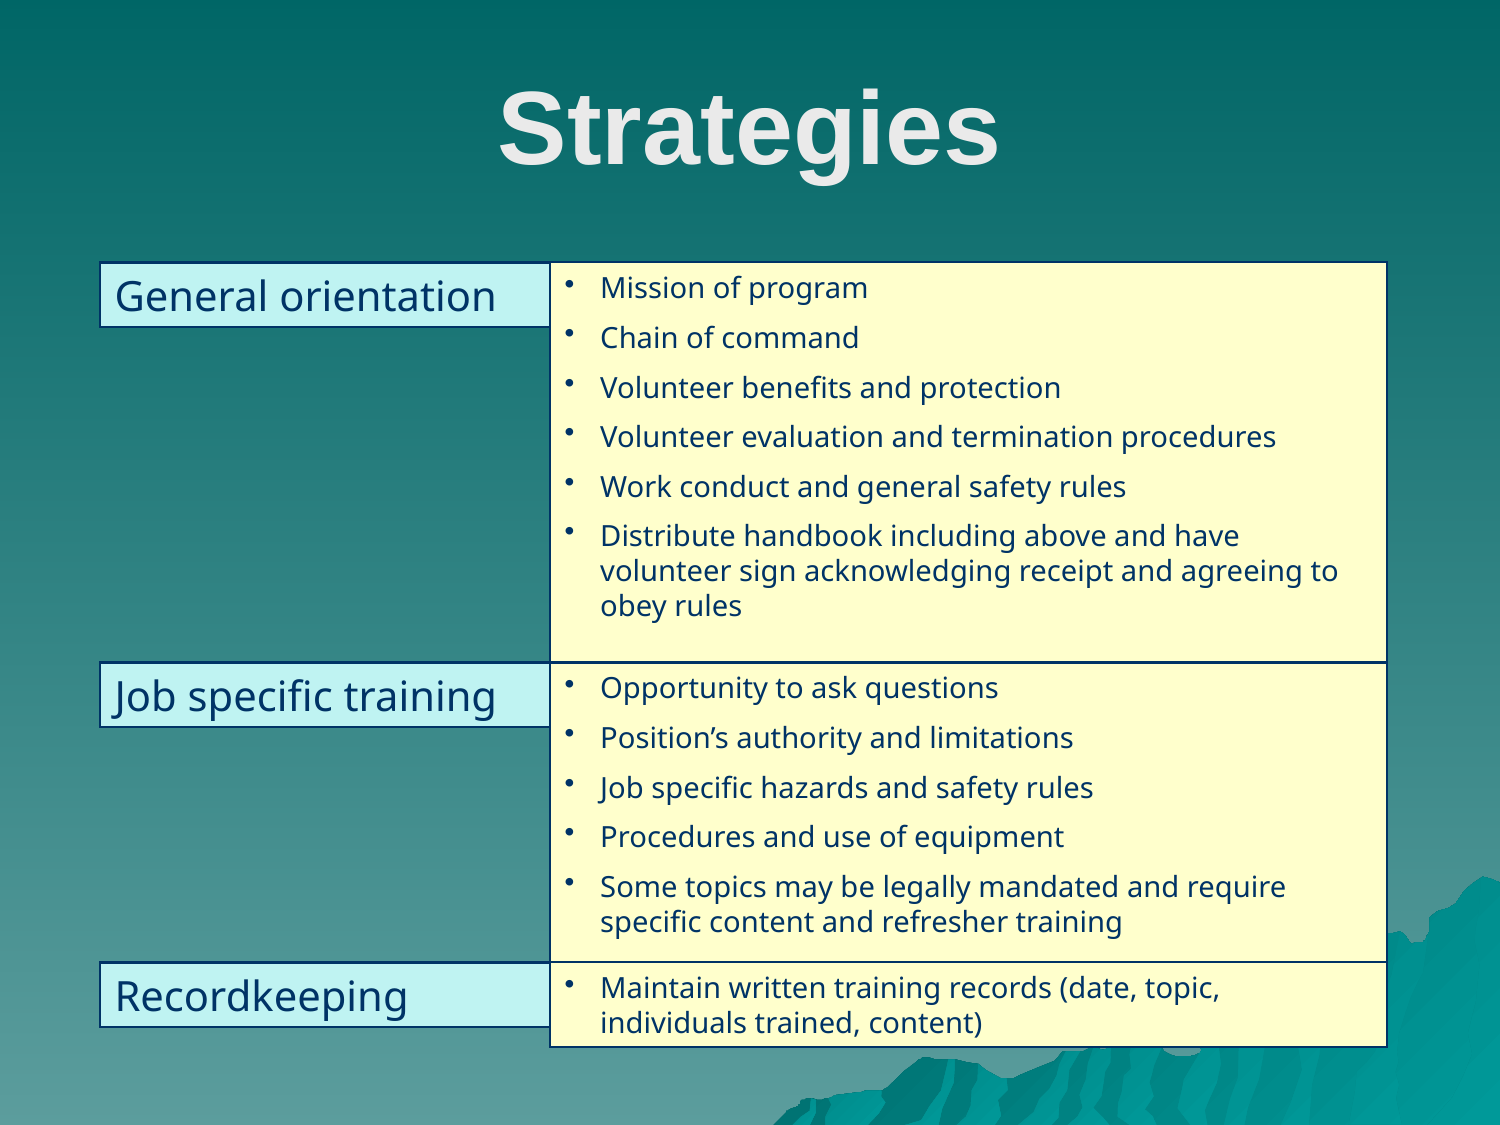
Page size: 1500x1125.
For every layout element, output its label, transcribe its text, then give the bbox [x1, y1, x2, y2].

text_box Job specific training [99, 662, 549, 728]
text_box Mission of program Chain of command Volunteer benefits and protection Volunteer evaluation and termination procedures Work conduct and general safety rules Distribute handbook including above and have volunteer sign acknowledging receipt and agreeing to obey rules [549, 262, 1388, 662]
text_box Recordkeeping [99, 962, 549, 1028]
title Strategies [75, 45, 1425, 201]
text_box Maintain written training records (date, topic, individuals trained, content) [549, 962, 1388, 1048]
text_box Opportunity to ask questions Position’s authority and limitations Job specific hazards and safety rules Procedures and use of equipment Some topics may be legally mandated and require specific content and refresher training [549, 662, 1388, 962]
text_box General orientation [99, 262, 549, 328]
